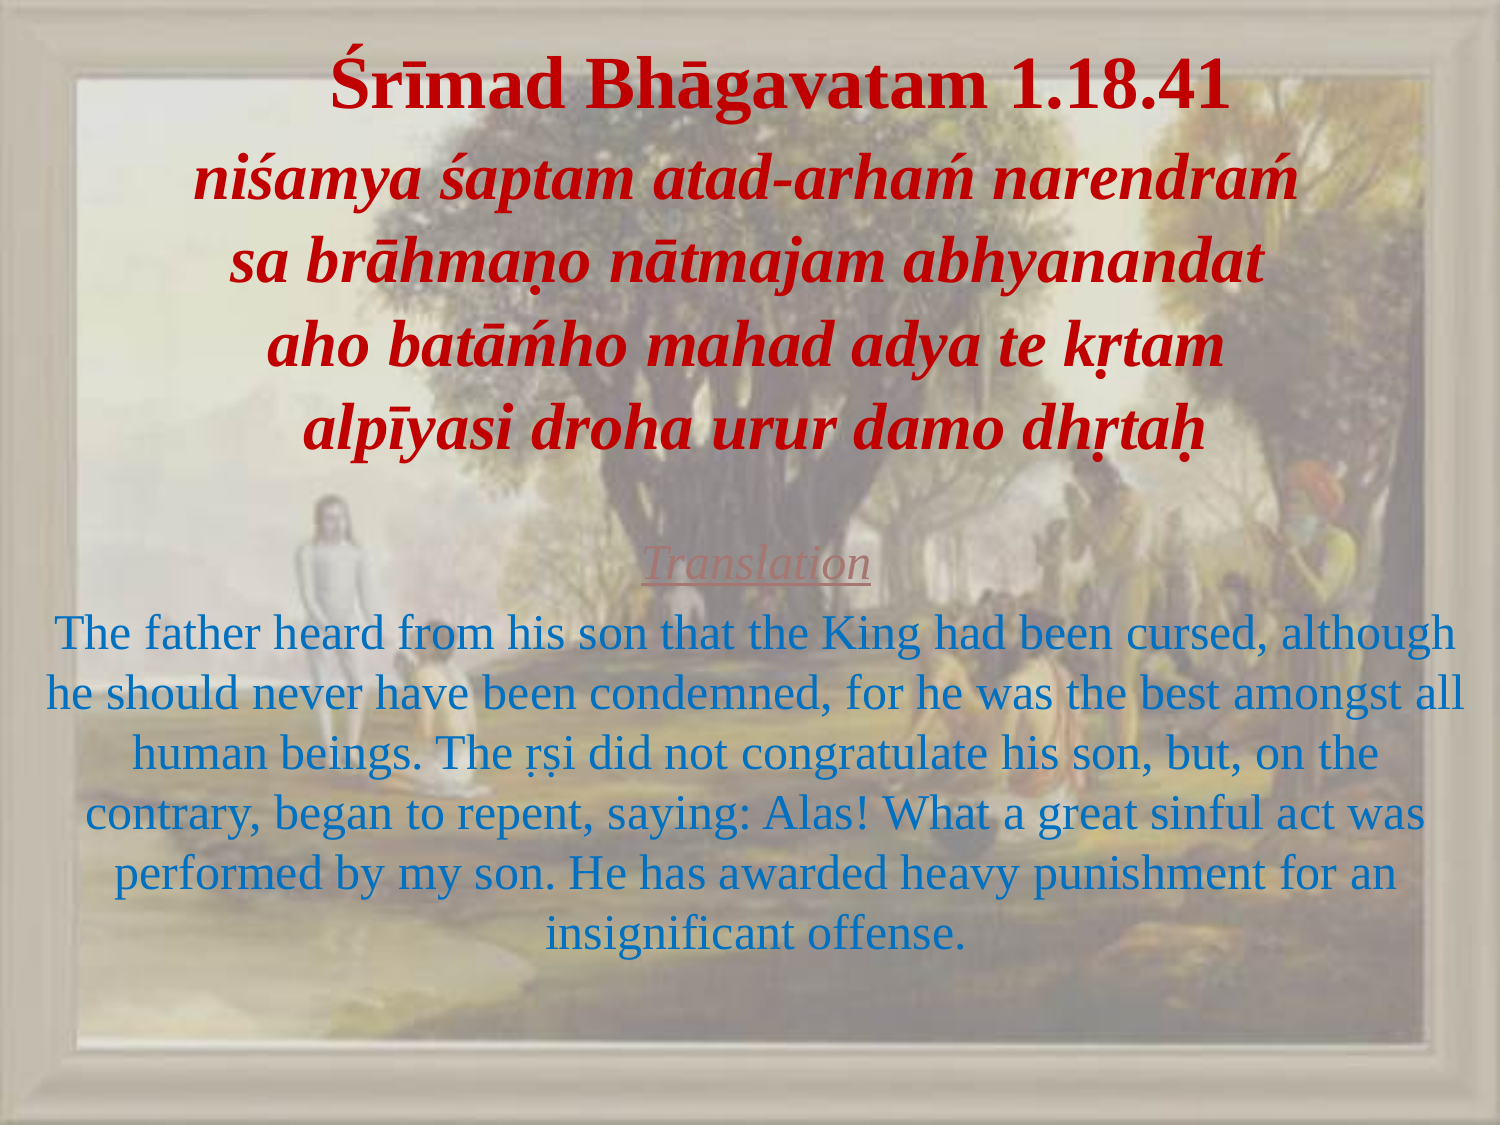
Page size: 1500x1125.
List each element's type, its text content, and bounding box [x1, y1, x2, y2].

list niśamya śaptam atad-arhaḿ narendraḿ sa brāhmaṇo nātmajam abhyanandat aho batāḿho mahad adya te kṛtam alpīyasi droha urur damo dhṛtaḥ Translation The father heard from his son that the King had been cursed, although he should never have been condemned, for he was the best amongst all human beings. The ṛṣi did not congratulate his son, but, on the contrary, began to repent, saying: Alas! What a great sinful act was performed by my son. He has awarded heavy punishment for an insignificant offense. [24, 125, 1488, 1125]
picture [0, 0, 1500, 1125]
title Śrīmad Bhāgavatam 1.18.41 [262, 45, 1300, 113]
